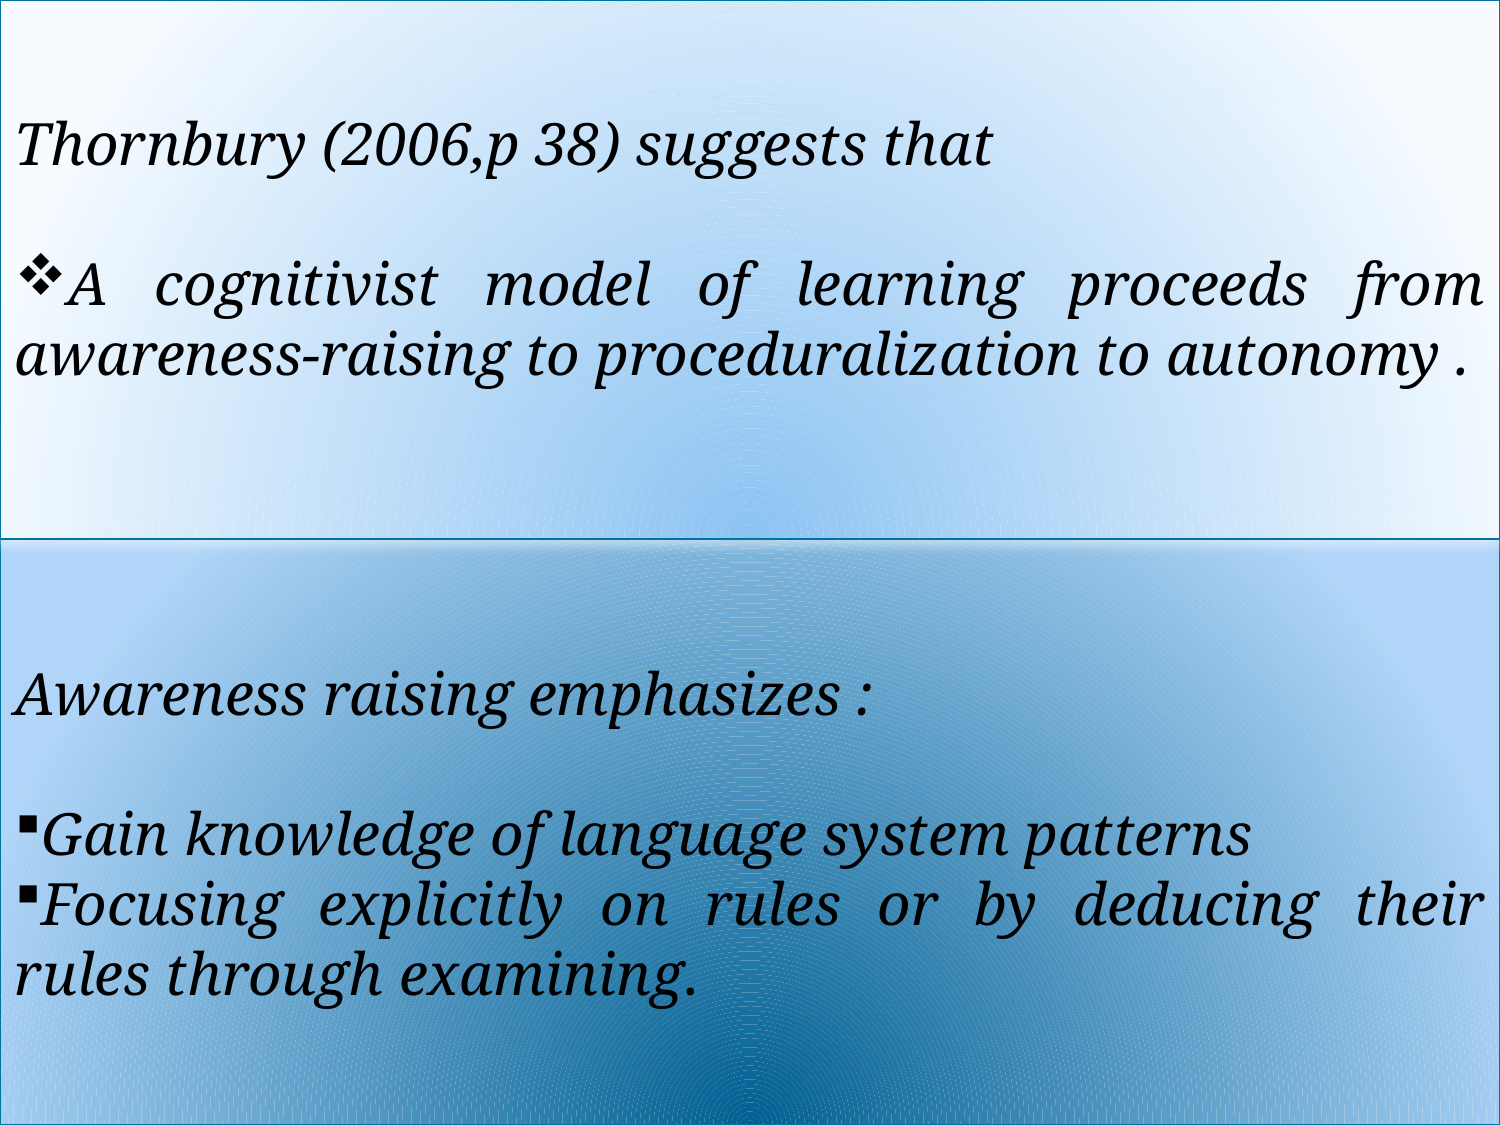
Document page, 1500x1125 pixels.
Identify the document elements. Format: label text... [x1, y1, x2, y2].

text_box Awareness raising emphasizes : Gain knowledge of language system patterns Focusing explicitly on rules or by deducing their rules through examining. [0, 552, 1500, 1125]
text_box Thornbury (2006,p 38) suggests that A cognitivist model of learning proceeds from awareness-raising to proceduralization to autonomy . [0, 0, 1500, 540]
